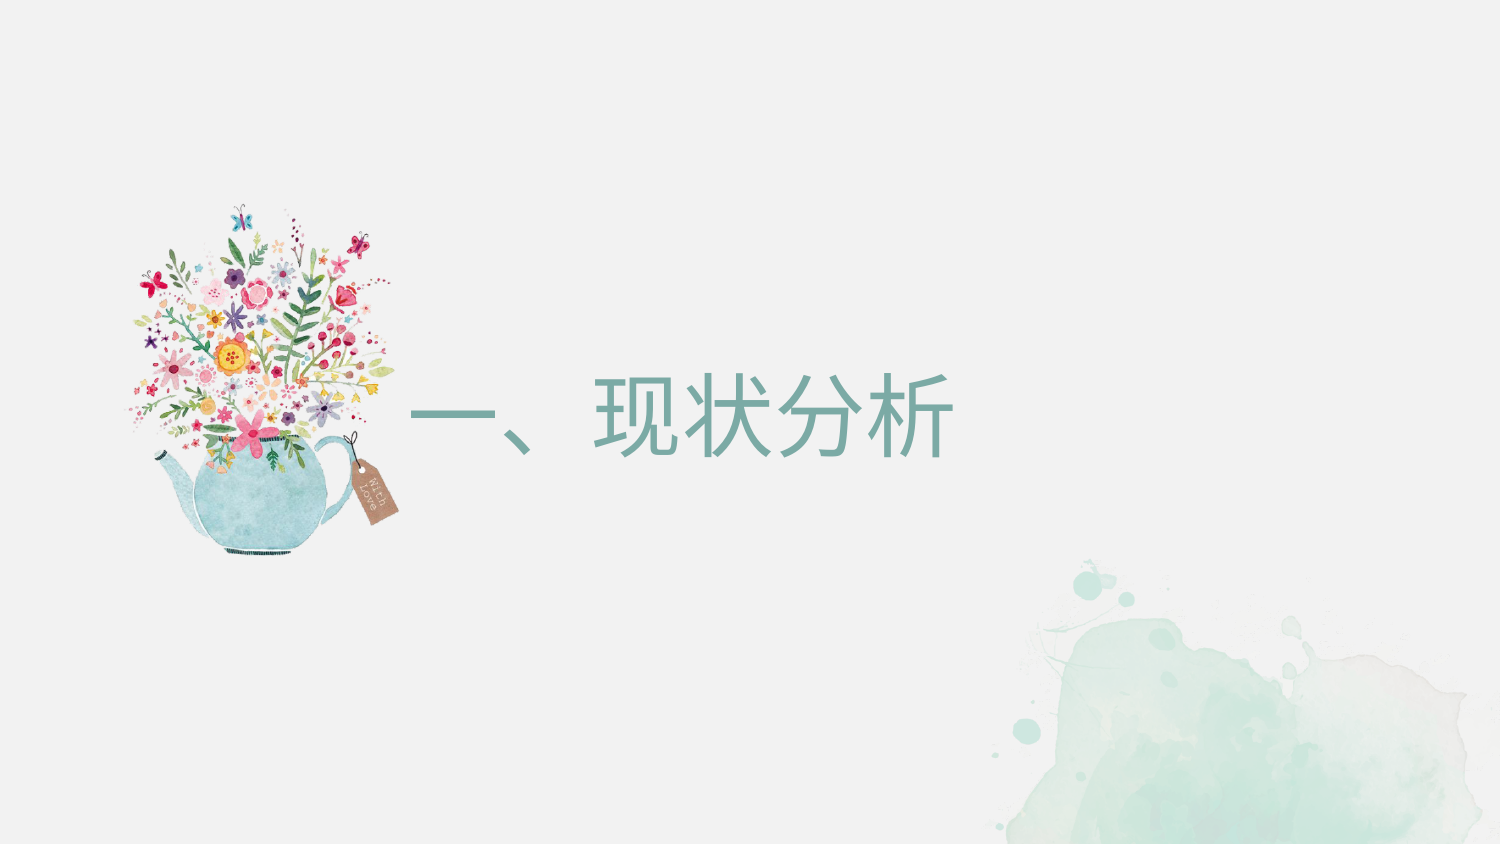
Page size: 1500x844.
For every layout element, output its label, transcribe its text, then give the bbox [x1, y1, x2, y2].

picture [906, 558, 1500, 844]
picture [88, 173, 432, 590]
text_box 一、现状分析 [437, 358, 1093, 469]
